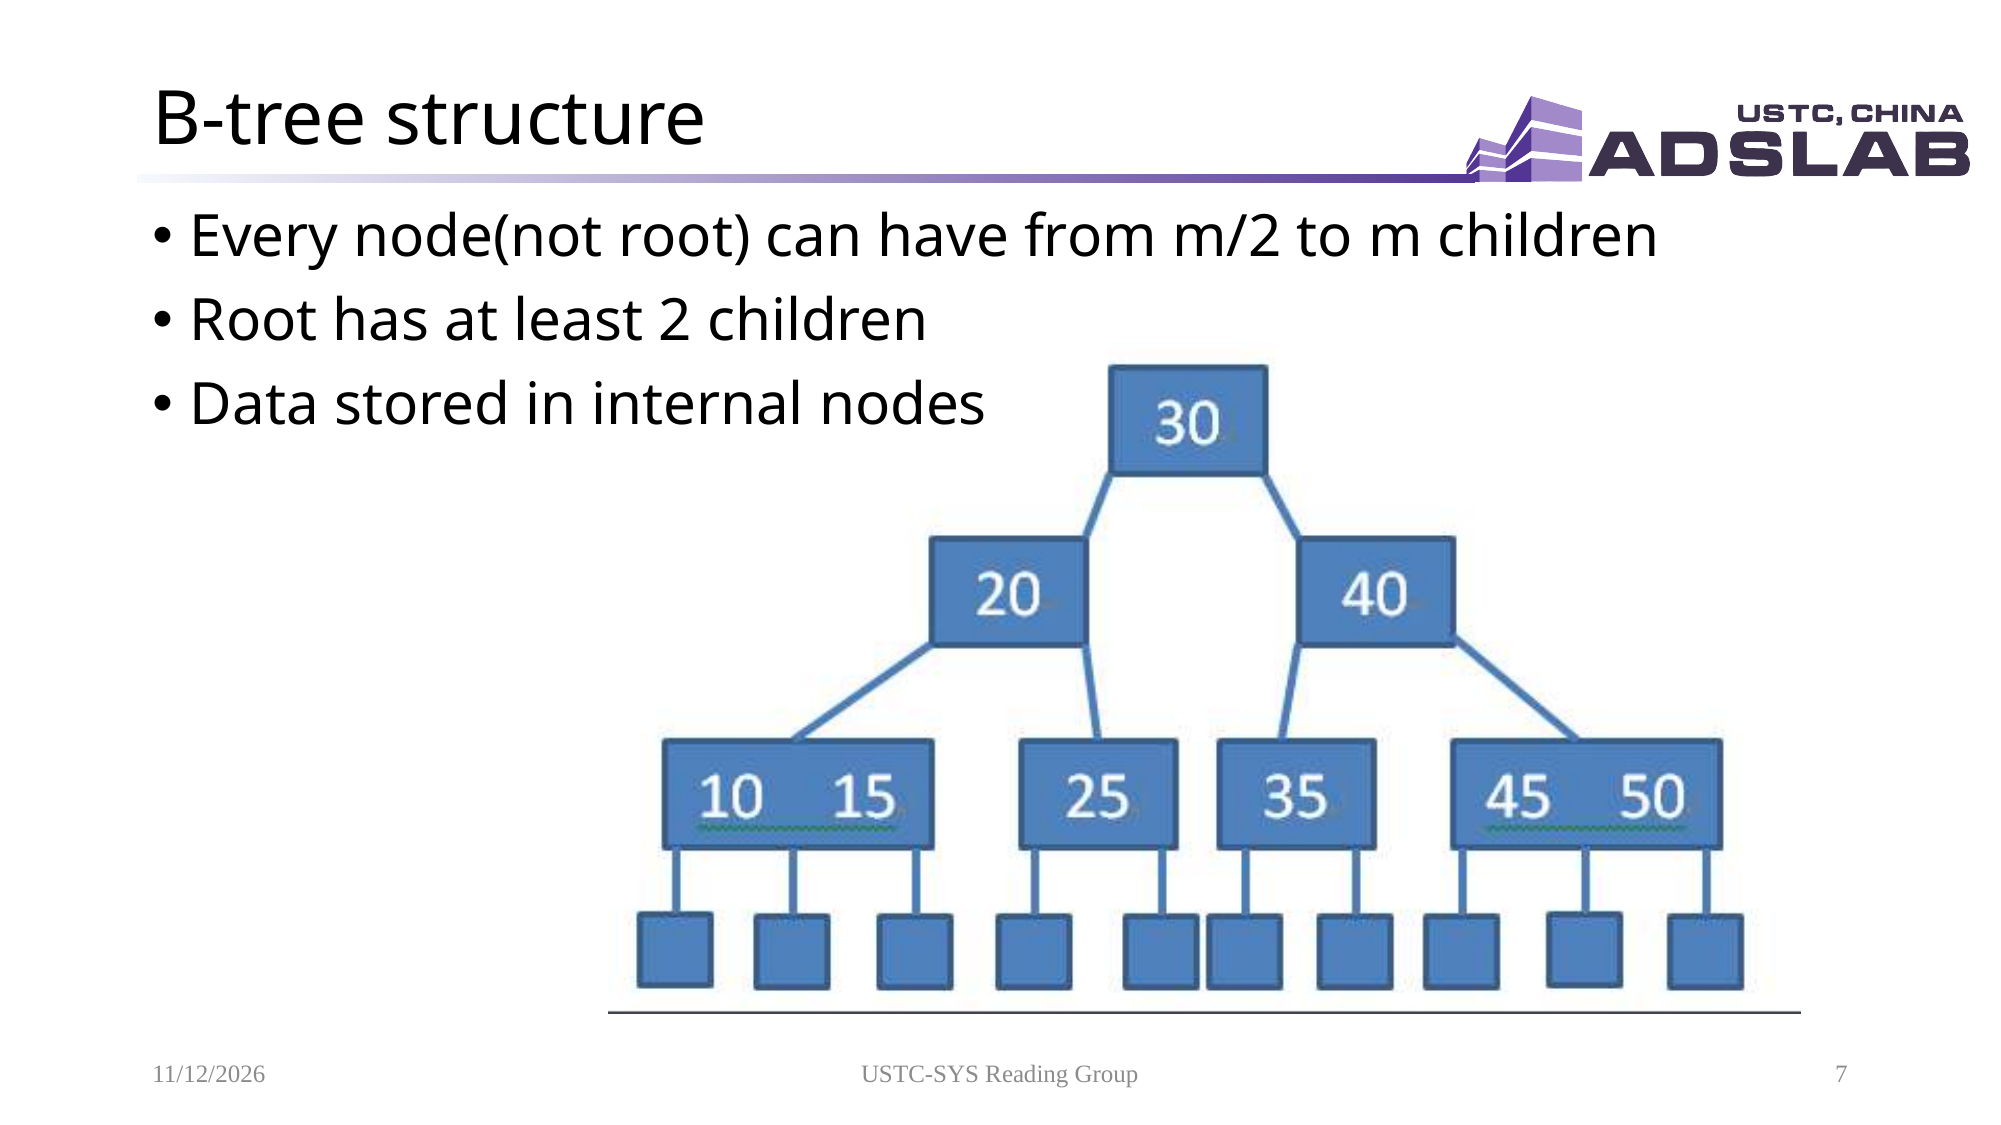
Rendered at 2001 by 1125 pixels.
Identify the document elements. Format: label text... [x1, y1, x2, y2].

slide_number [137, 1042, 588, 1103]
footer USTC-SYS Reading Group [662, 1042, 1338, 1103]
picture [608, 342, 1801, 1014]
title B-tree structure [137, 63, 1863, 177]
picture [1470, 93, 1976, 183]
list Every node(not root) can have from m/2 to m children Root has at least 2 children Data stored in internal nodes [137, 199, 1863, 1014]
